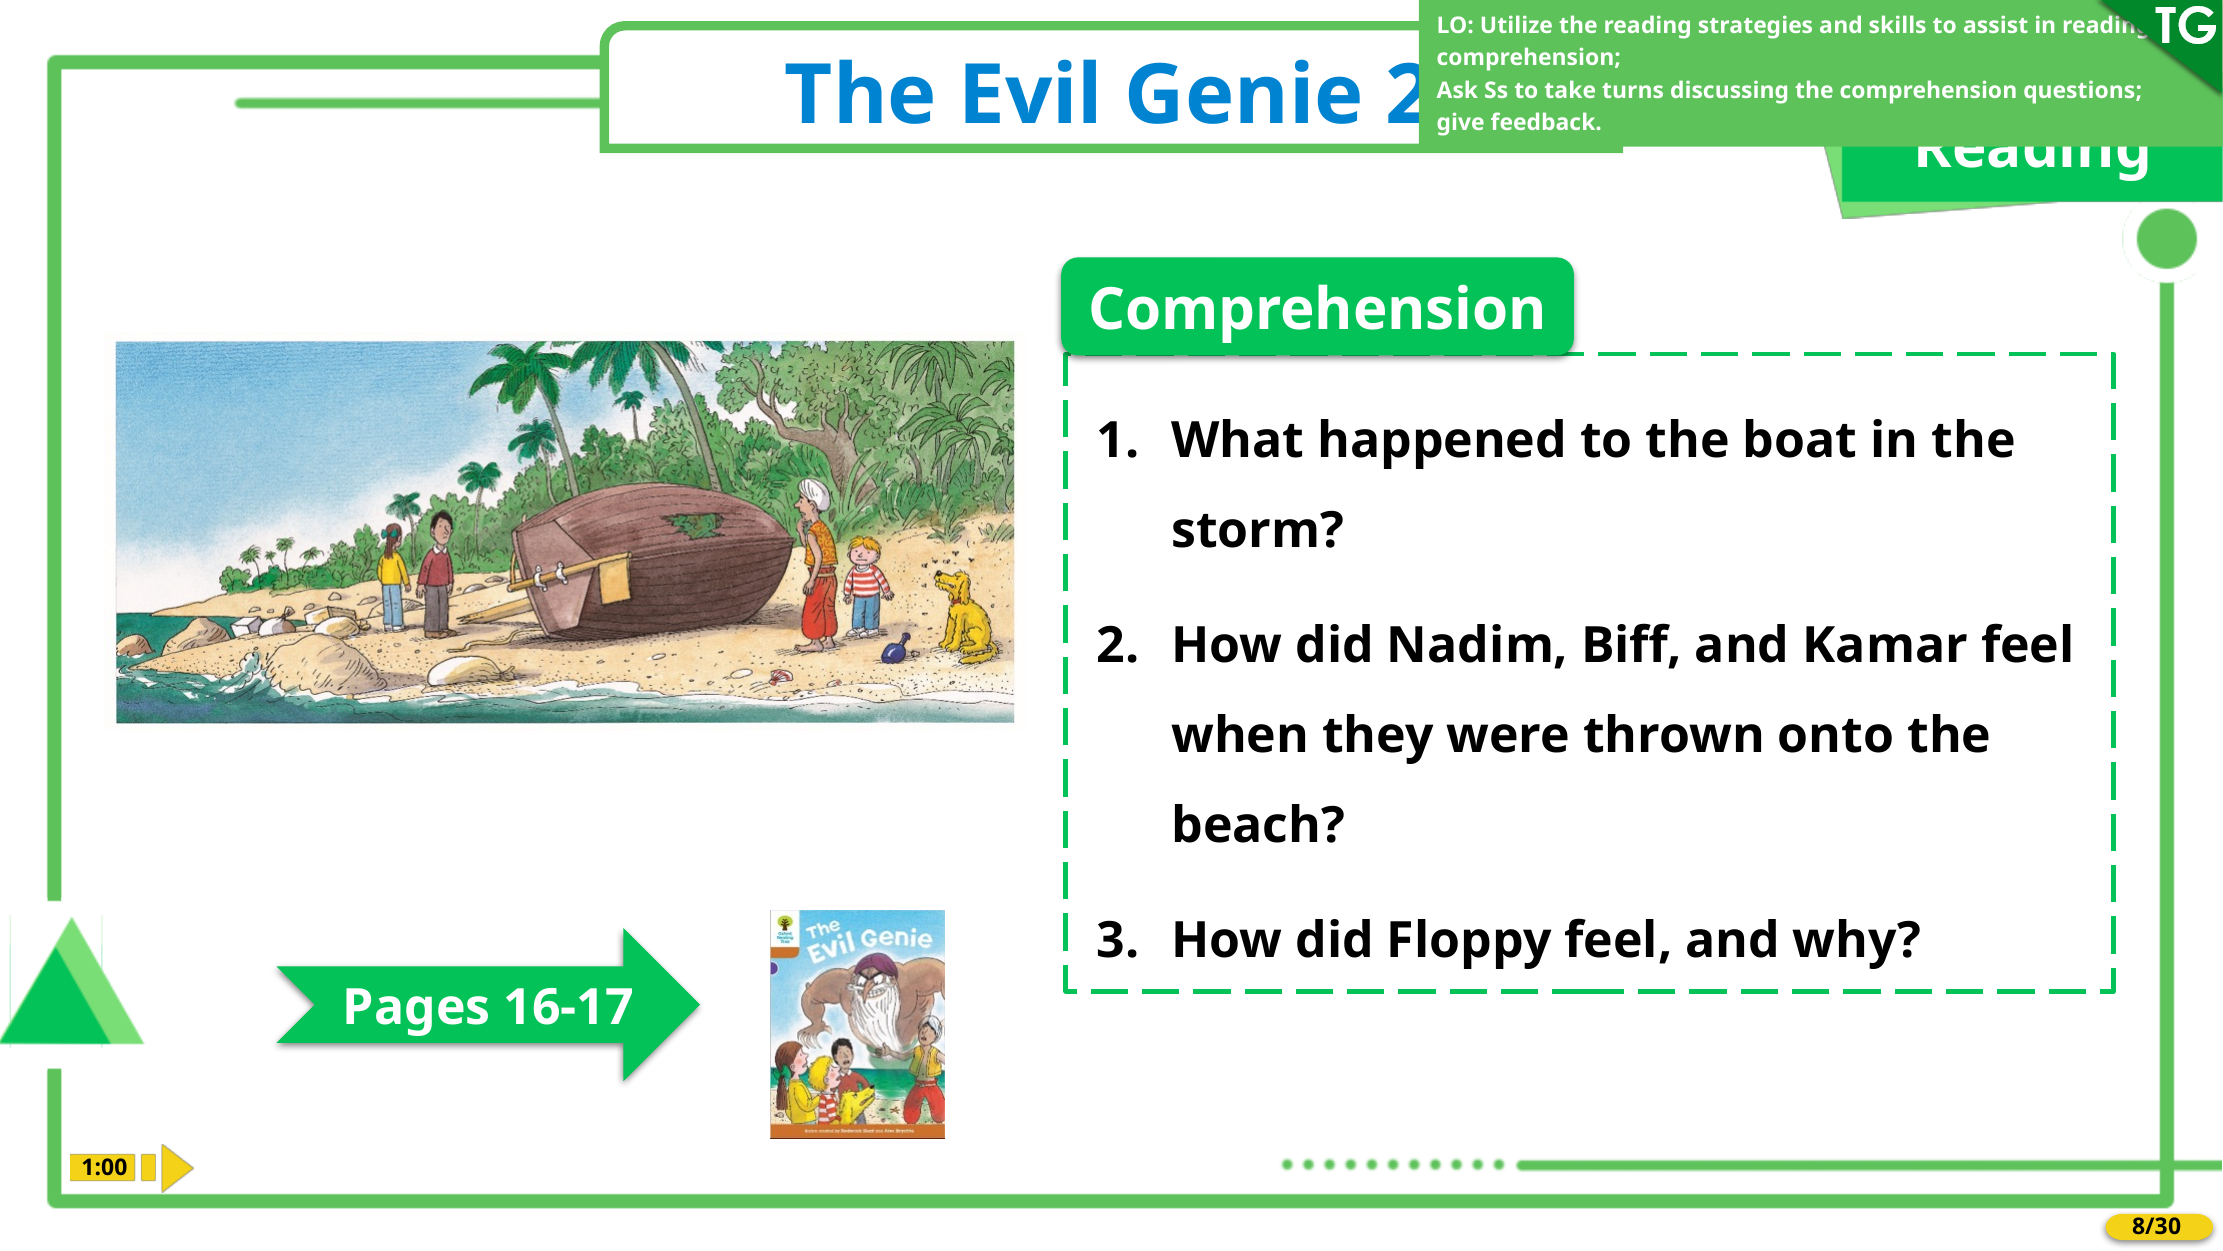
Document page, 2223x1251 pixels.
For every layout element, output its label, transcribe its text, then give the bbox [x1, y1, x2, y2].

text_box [38, 1144, 194, 1194]
picture [2088, 0, 2223, 103]
text_box Pages 16-17 [276, 927, 701, 1082]
text_box The Evil Genie 2 [604, 25, 1619, 149]
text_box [1062, 259, 2114, 998]
picture [0, 0, 2222, 1251]
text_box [1813, 72, 2223, 219]
text_box LO: Utilize the reading strategies and skills to assist in reading comprehension; Ask Ss to take turns discussing the comprehension questions; give feedback. [1418, 0, 2083, 147]
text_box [2097, 1203, 2216, 1248]
